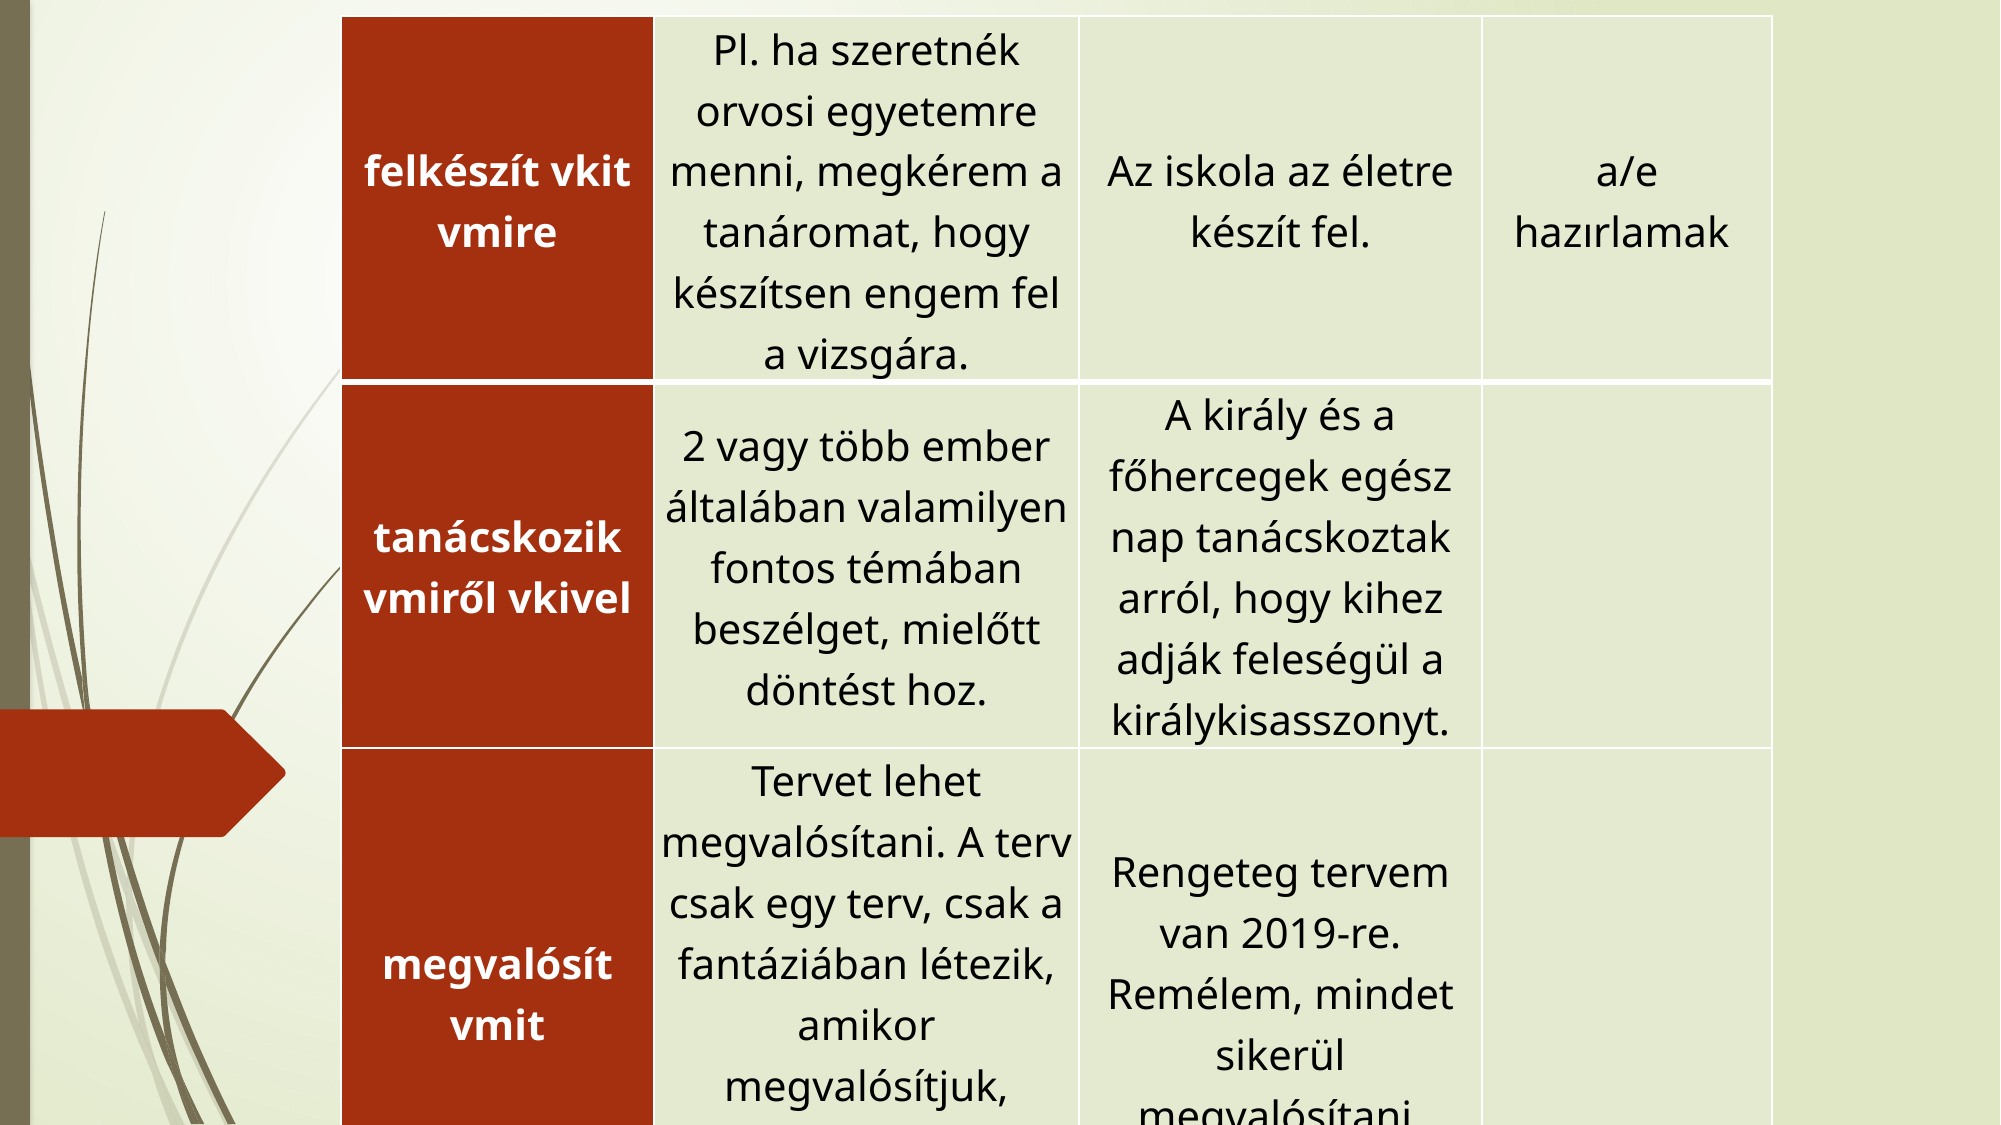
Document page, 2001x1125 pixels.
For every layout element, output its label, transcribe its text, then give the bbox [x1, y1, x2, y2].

table_cell [1483, 385, 1771, 747]
table_cell tanácskozik vmiről vkivel [342, 385, 653, 747]
table_header a/e hazırlamak [1483, 17, 1771, 379]
table_cell megvalósít vmit [342, 749, 653, 1125]
table_cell A király és a főhercegek egész nap tanácskoztak arról, hogy kihez adják feleségül a királykisasszonyt. [1080, 385, 1481, 747]
table_cell 2 vagy több ember általában valamilyen fontos témában beszélget, mielőtt döntést hoz. [655, 385, 1078, 747]
table_cell [1483, 749, 1771, 1125]
table_cell Rengeteg tervem van 2019-re. Remélem, mindet sikerül megvalósítani. [1080, 749, 1481, 1125]
table_cell Tervet lehet megvalósítani. A terv csak egy terv, csak a fantáziában létezik, amikor megvalósítjuk, igazából is megtörténik. [655, 749, 1078, 1125]
table_header Az iskola az életre készít fel. [1080, 17, 1481, 379]
table_header Pl. ha szeretnék orvosi egyetemre menni, megkérem a tanáromat, hogy készítsen engem fel a vizsgára. [655, 17, 1078, 379]
table_header felkészít vkit vmire [342, 17, 653, 379]
